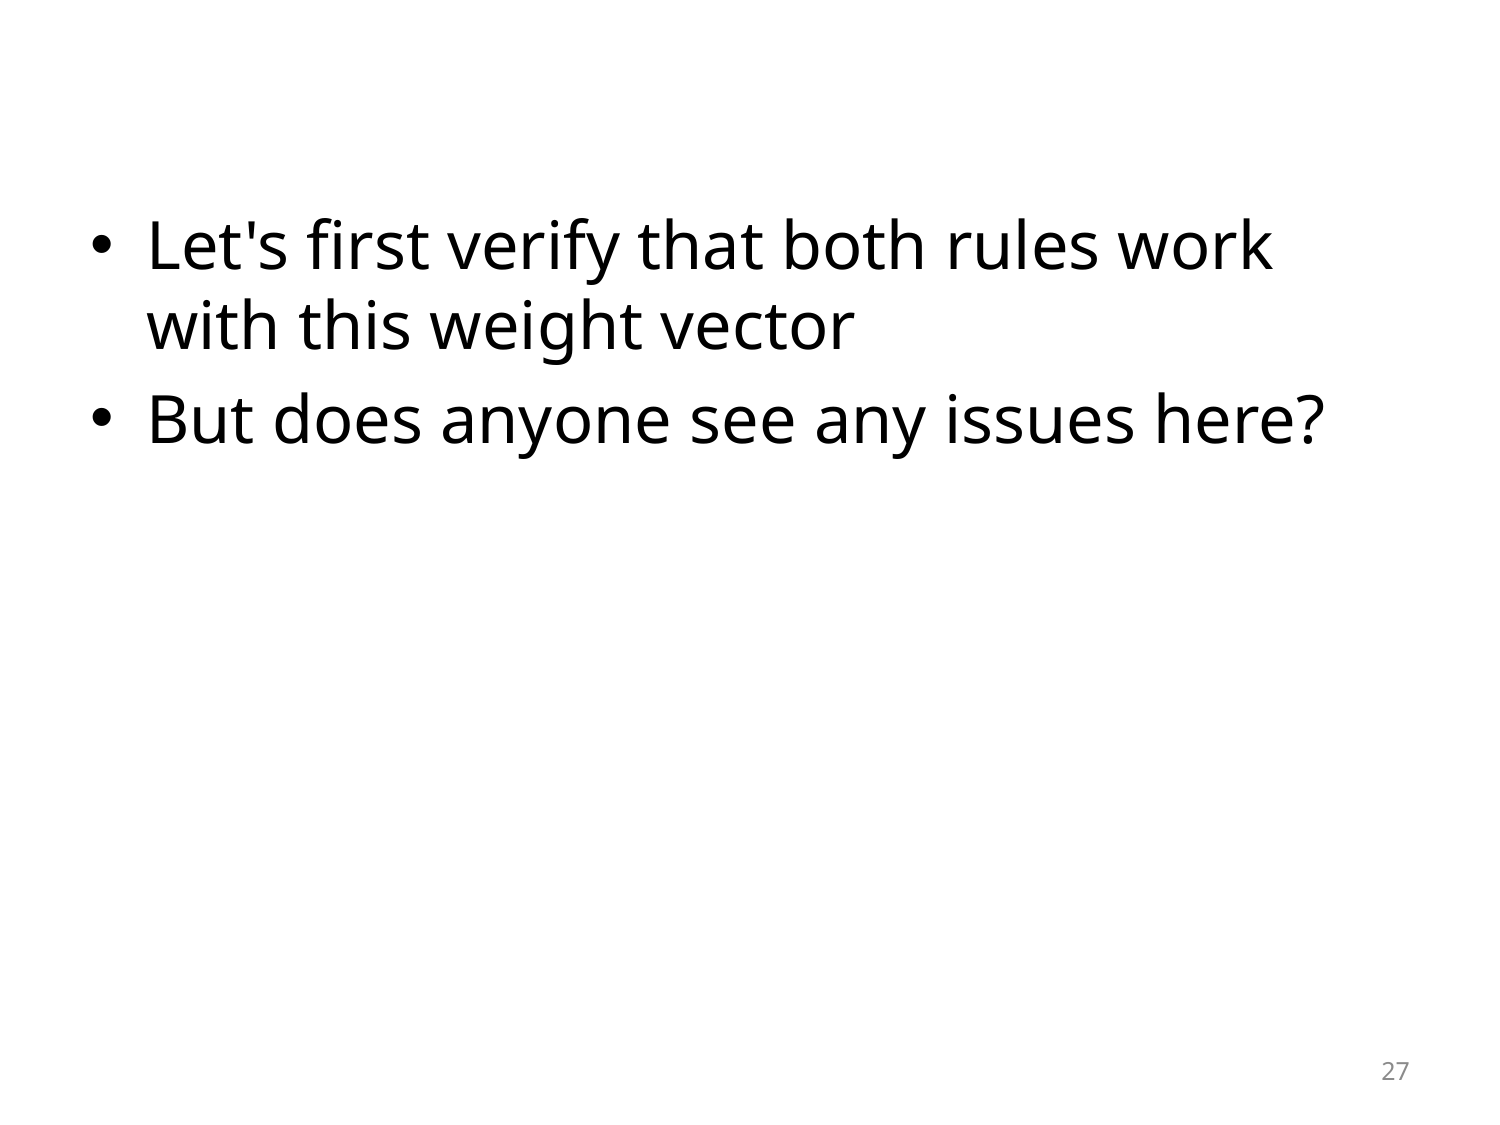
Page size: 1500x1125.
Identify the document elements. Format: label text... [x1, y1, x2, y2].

slide_number 27 [1074, 1042, 1425, 1103]
list Let's first verify that both rules work with this weight vector But does anyone see any issues here? [75, 195, 1425, 1011]
